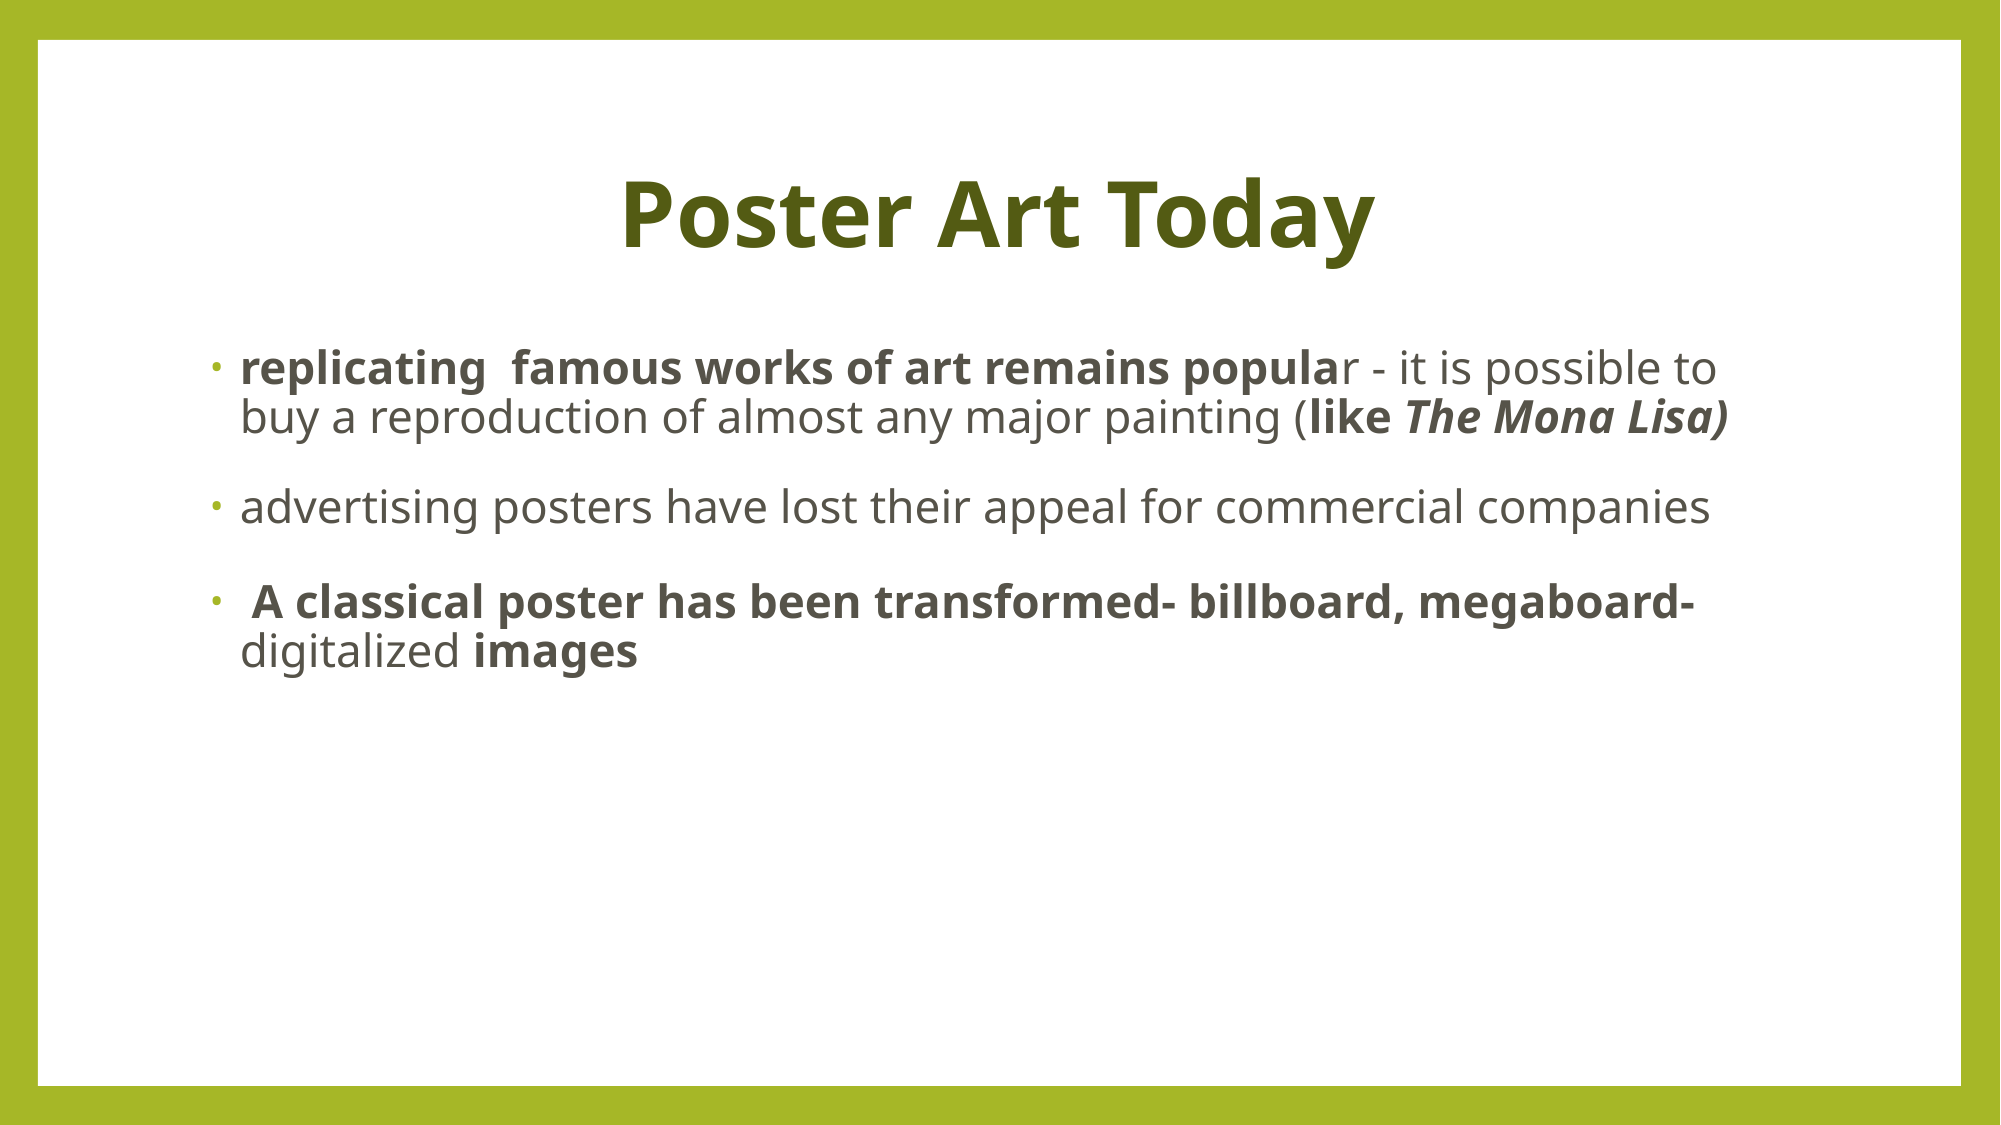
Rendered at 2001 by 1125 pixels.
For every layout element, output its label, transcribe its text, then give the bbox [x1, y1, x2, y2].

text_box Poster Art Today [187, 99, 1808, 323]
text_box replicating famous works of art remains popular - it is possible to buy a reproduction of almost any major painting (like The Mona Lisa) advertising posters have lost their appeal for commercial companies A classical poster has been transformed- billboard, megaboard- digitalized images [187, 337, 1807, 1000]
